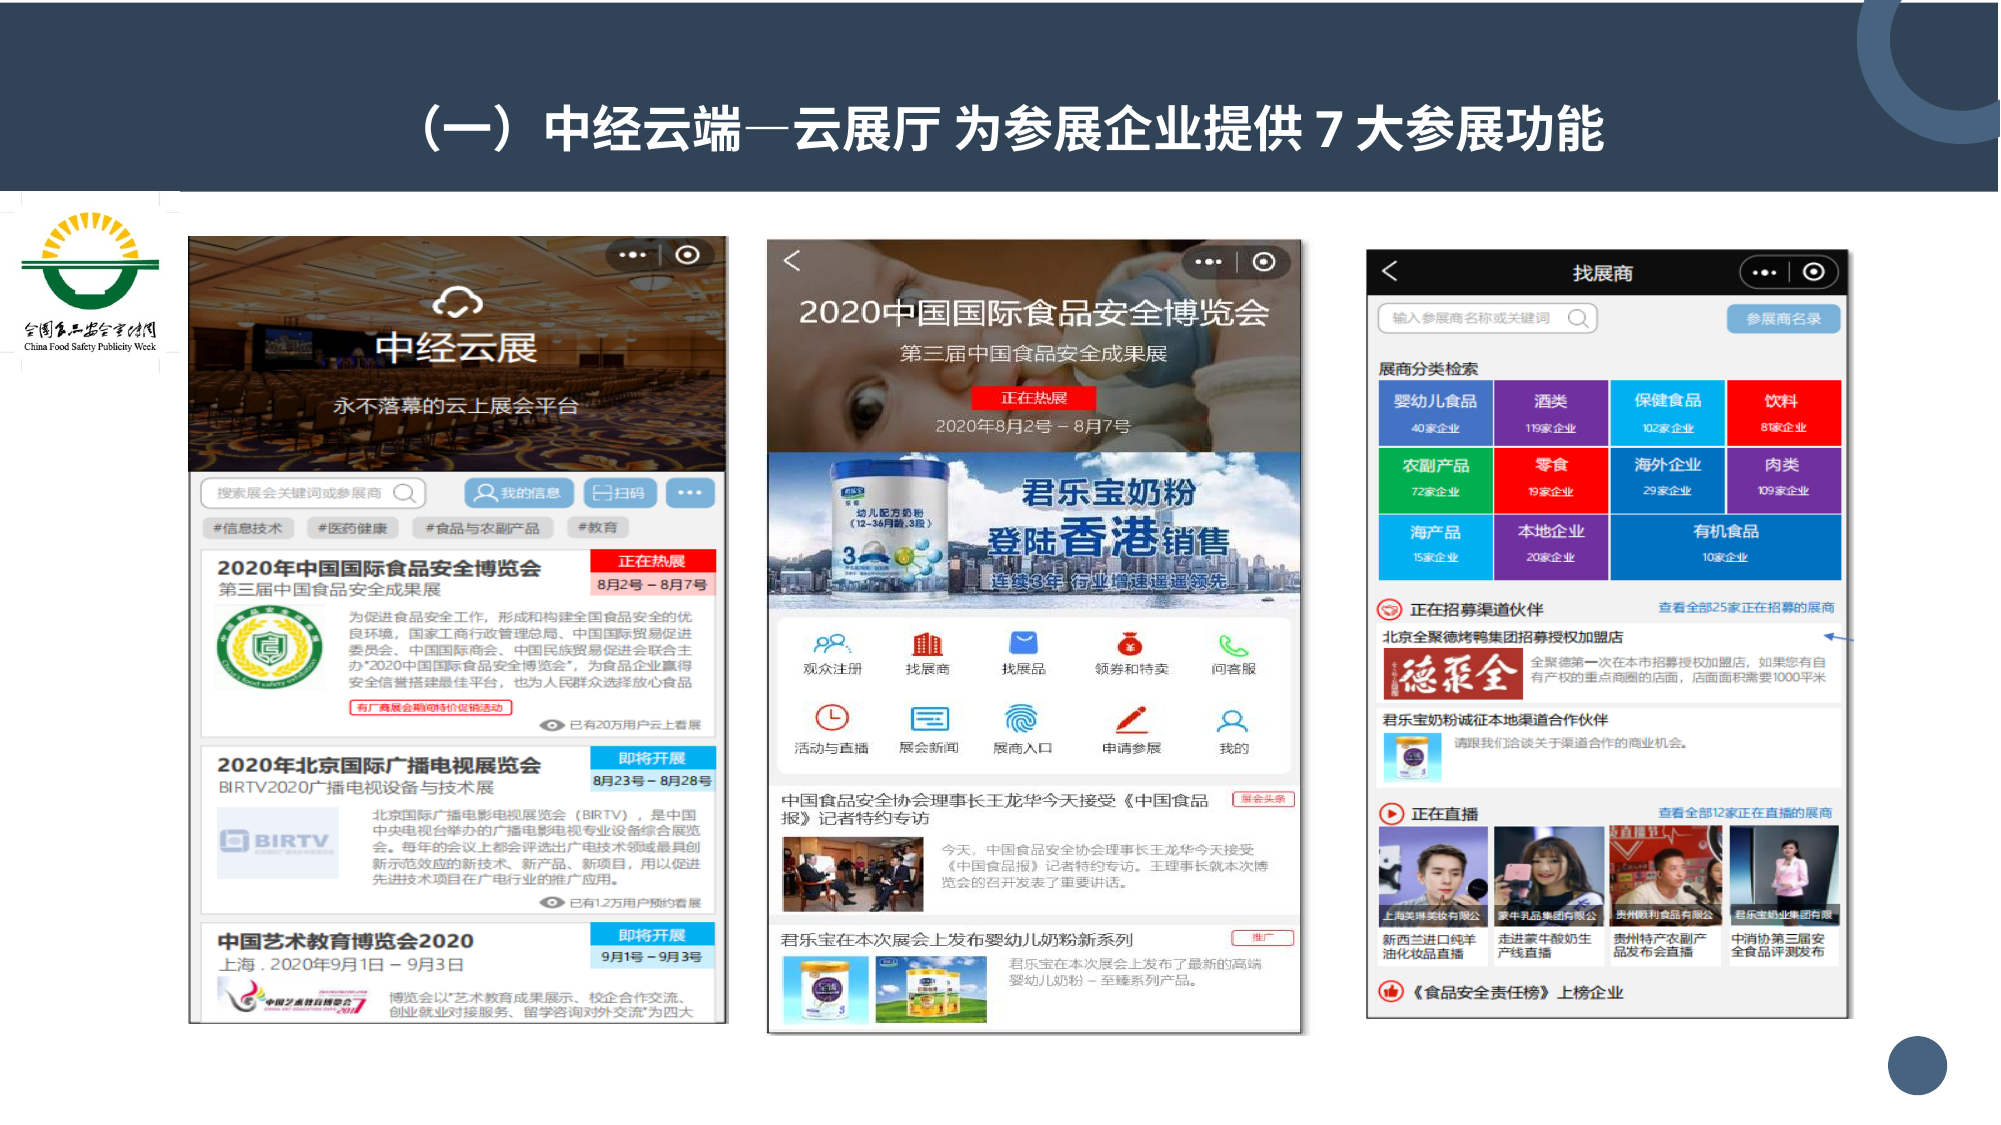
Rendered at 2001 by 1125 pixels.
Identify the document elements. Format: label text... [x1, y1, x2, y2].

picture [1364, 248, 1854, 1019]
picture [188, 236, 729, 1025]
text_box （一）中经云端—云展厅 为参展企业提供7大参展功能 [0, 2, 1999, 193]
picture [0, 191, 180, 373]
text_box [1855, 0, 2000, 146]
text_box [1887, 1035, 1949, 1097]
picture [764, 238, 1317, 1036]
